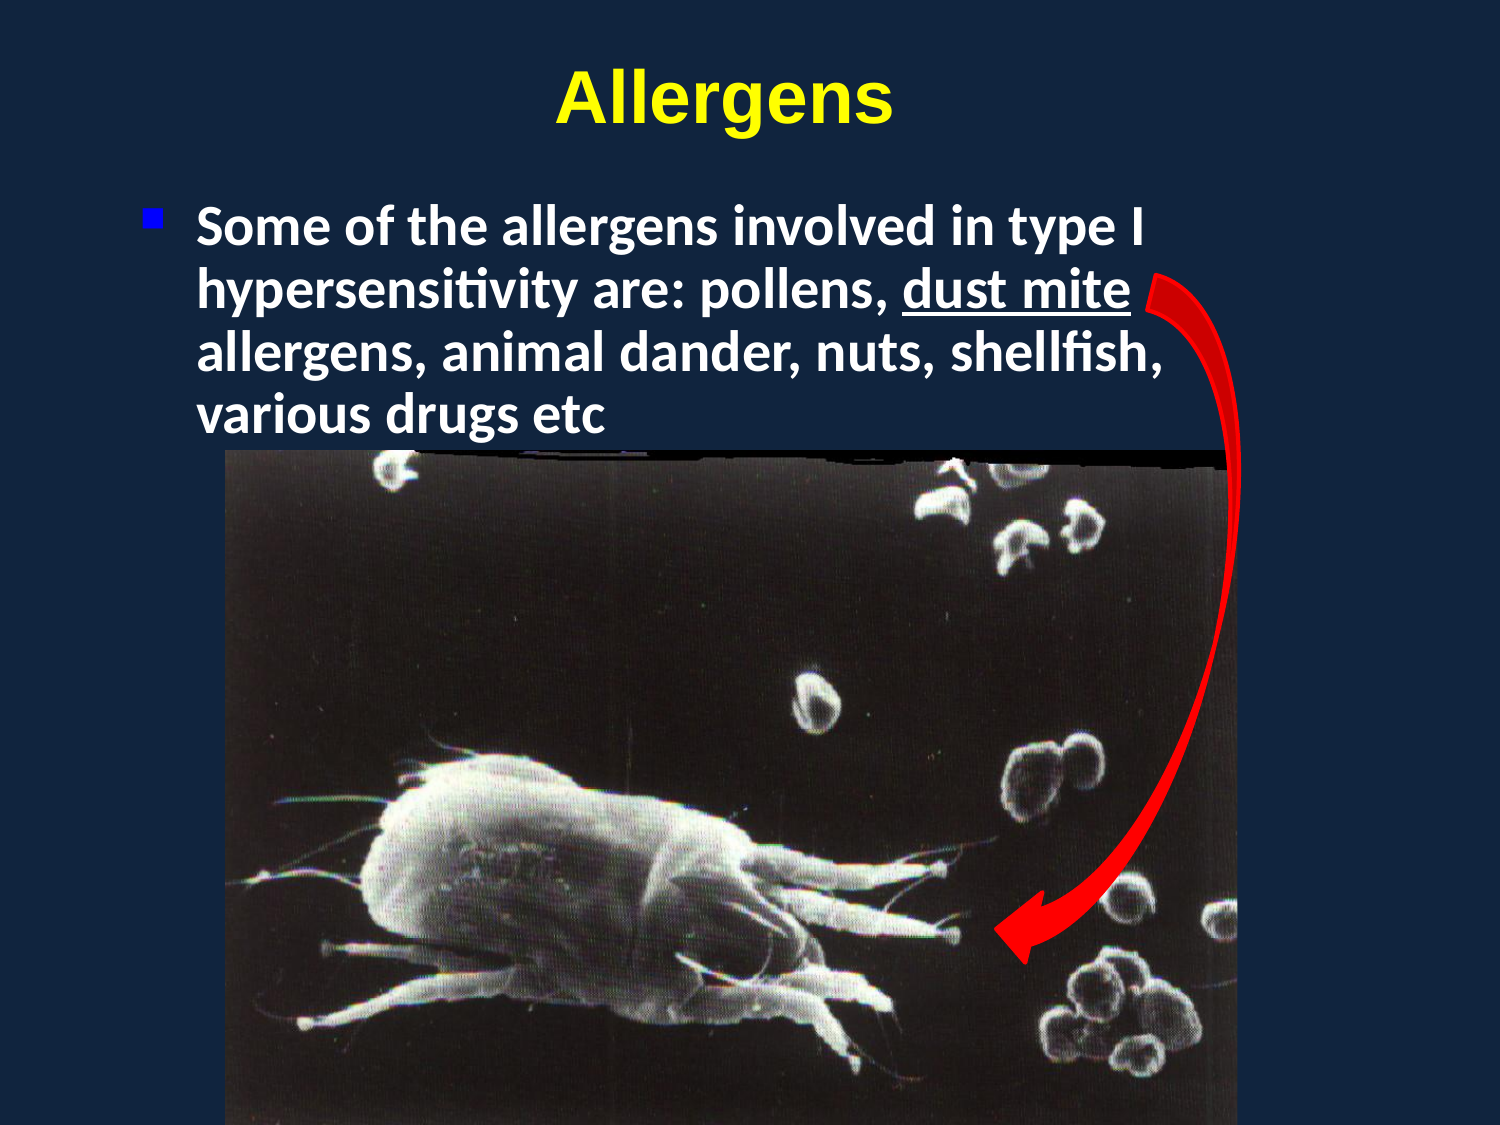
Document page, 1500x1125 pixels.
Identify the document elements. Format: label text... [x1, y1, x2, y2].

text_box [1145, 272, 1241, 455]
picture [224, 449, 1238, 1125]
text_box Allergens [87, 0, 1363, 188]
text_box Some of the allergens involved in type I hypersensitivity are: pollens, dust mite allergens, animal dander, nuts, shellfish, various drugs etc [125, 187, 1300, 463]
